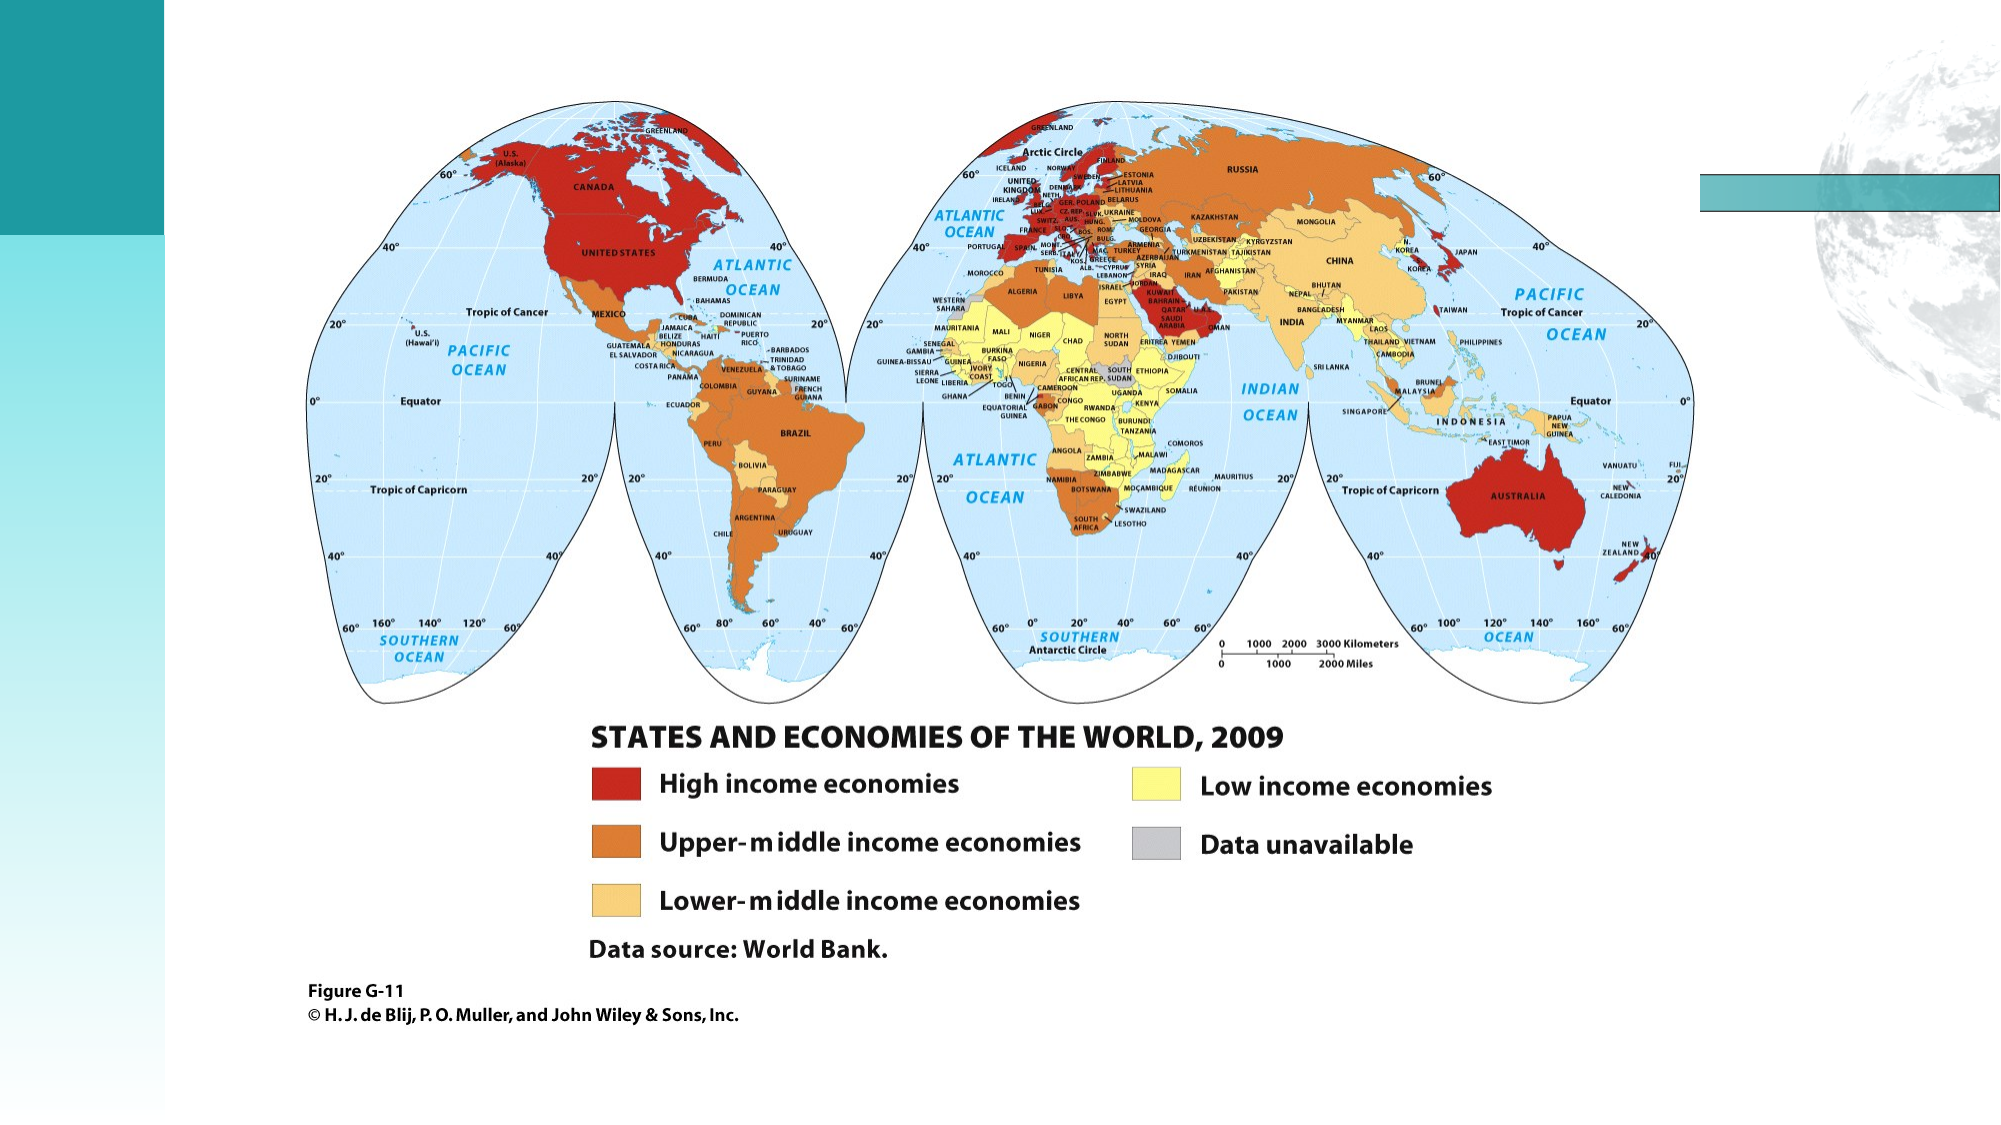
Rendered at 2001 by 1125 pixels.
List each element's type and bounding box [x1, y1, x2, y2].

picture [299, 95, 1701, 1030]
